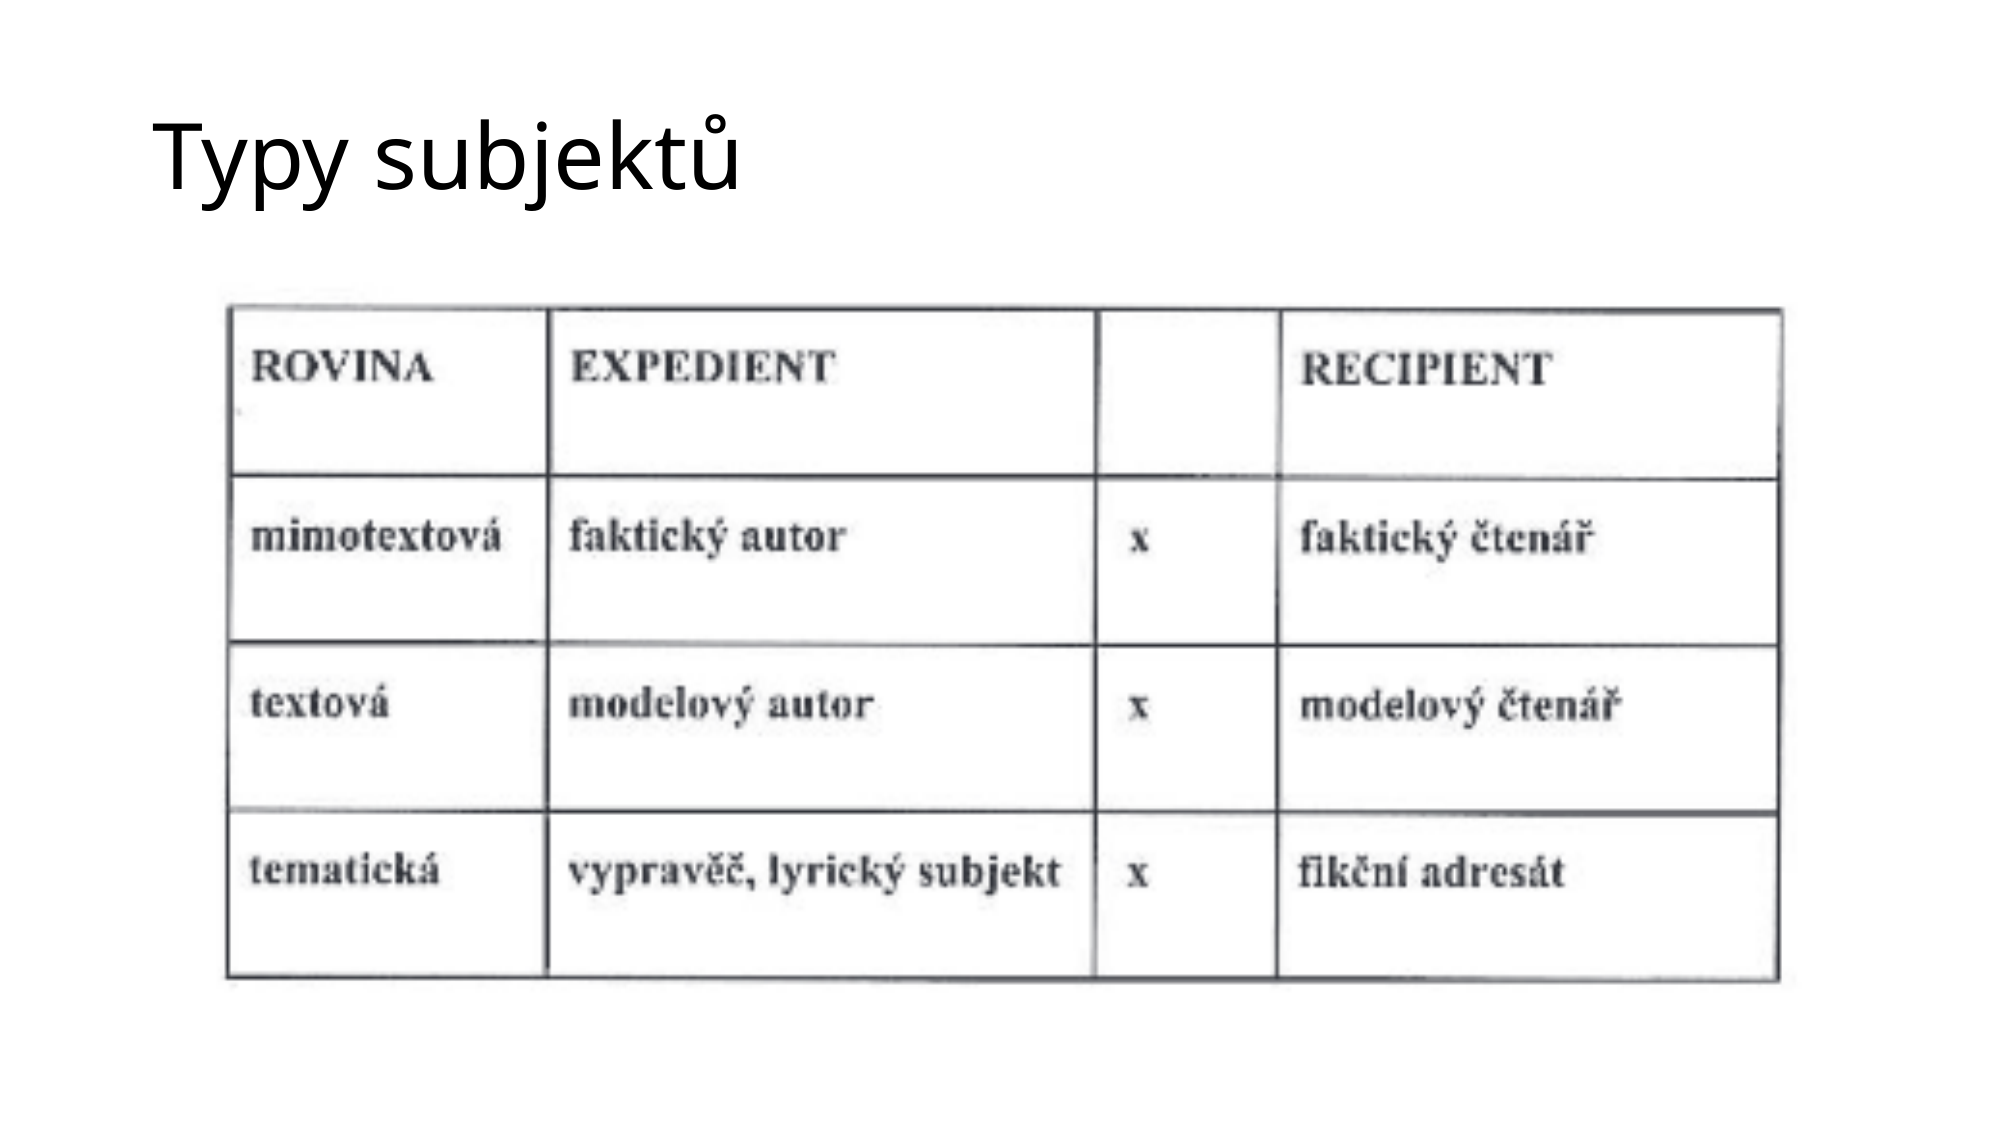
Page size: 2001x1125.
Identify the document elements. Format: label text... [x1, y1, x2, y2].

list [122, 251, 1944, 1039]
title Typy subjektů [137, 51, 1863, 251]
